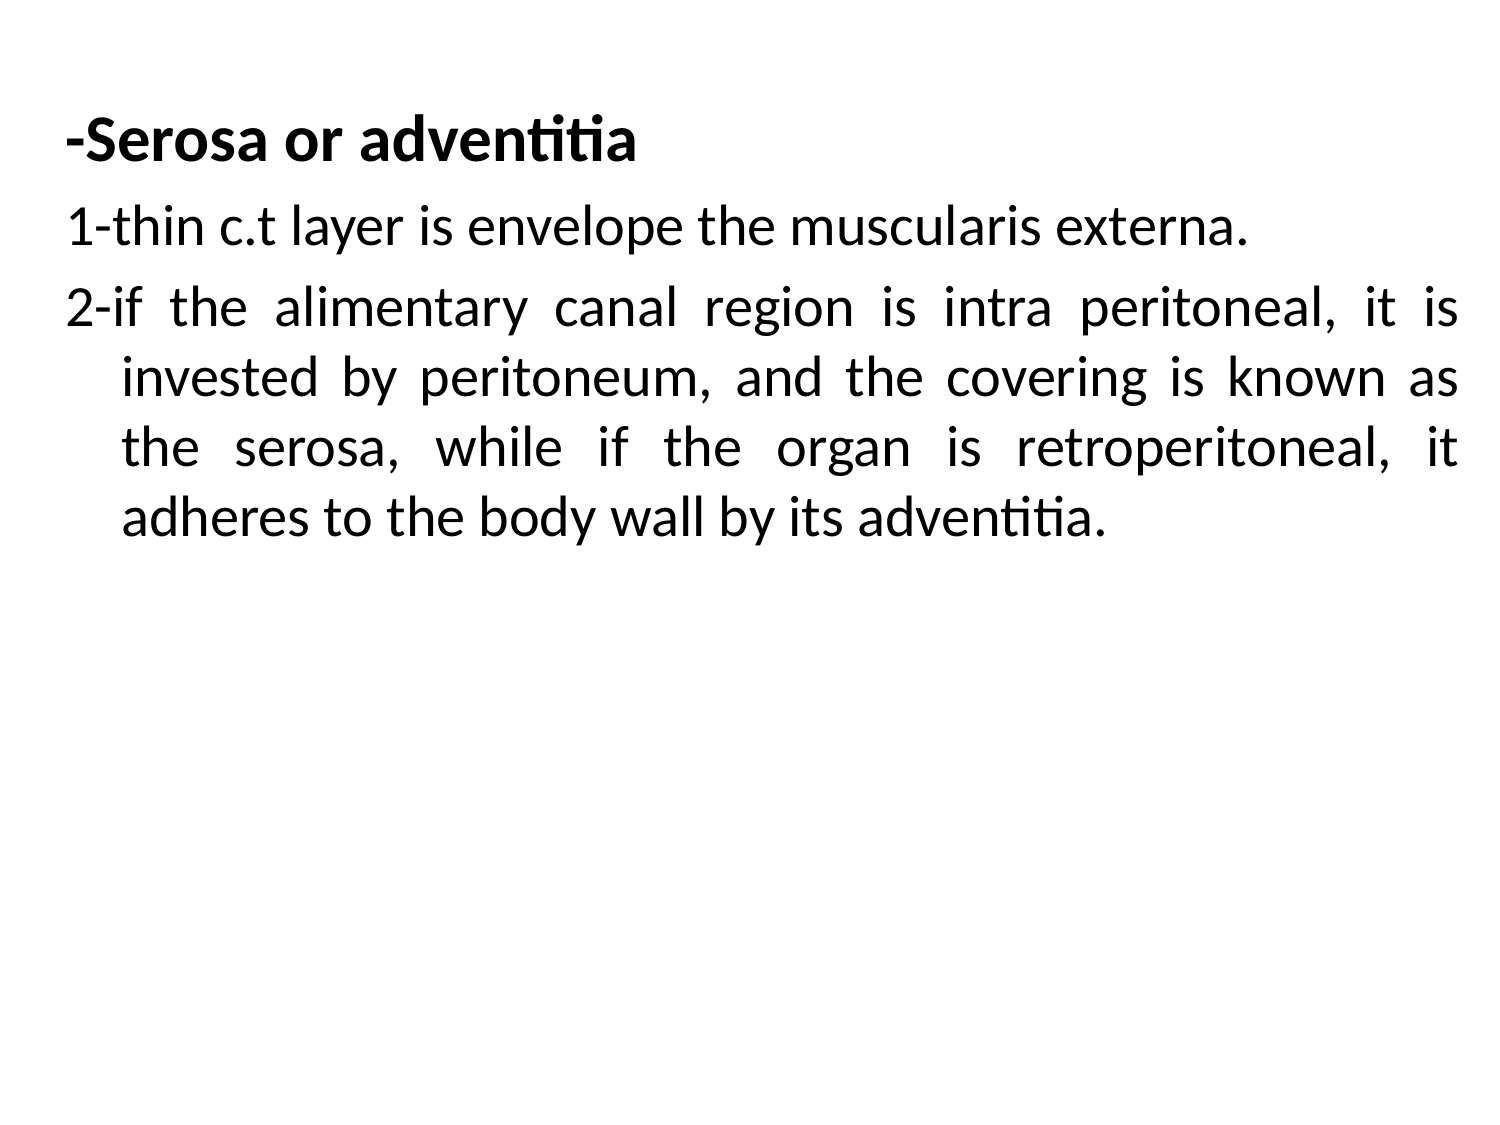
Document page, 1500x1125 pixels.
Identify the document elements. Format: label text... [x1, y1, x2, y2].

list -Serosa or adventitia 1-thin c.t layer is envelope the muscularis externa. 2-if the alimentary canal region is intra peritoneal, it is invested by peritoneum, and the covering is known as the serosa, while if the organ is retroperitoneal, it adheres to the body wall by its adventitia. [50, 87, 1475, 1088]
